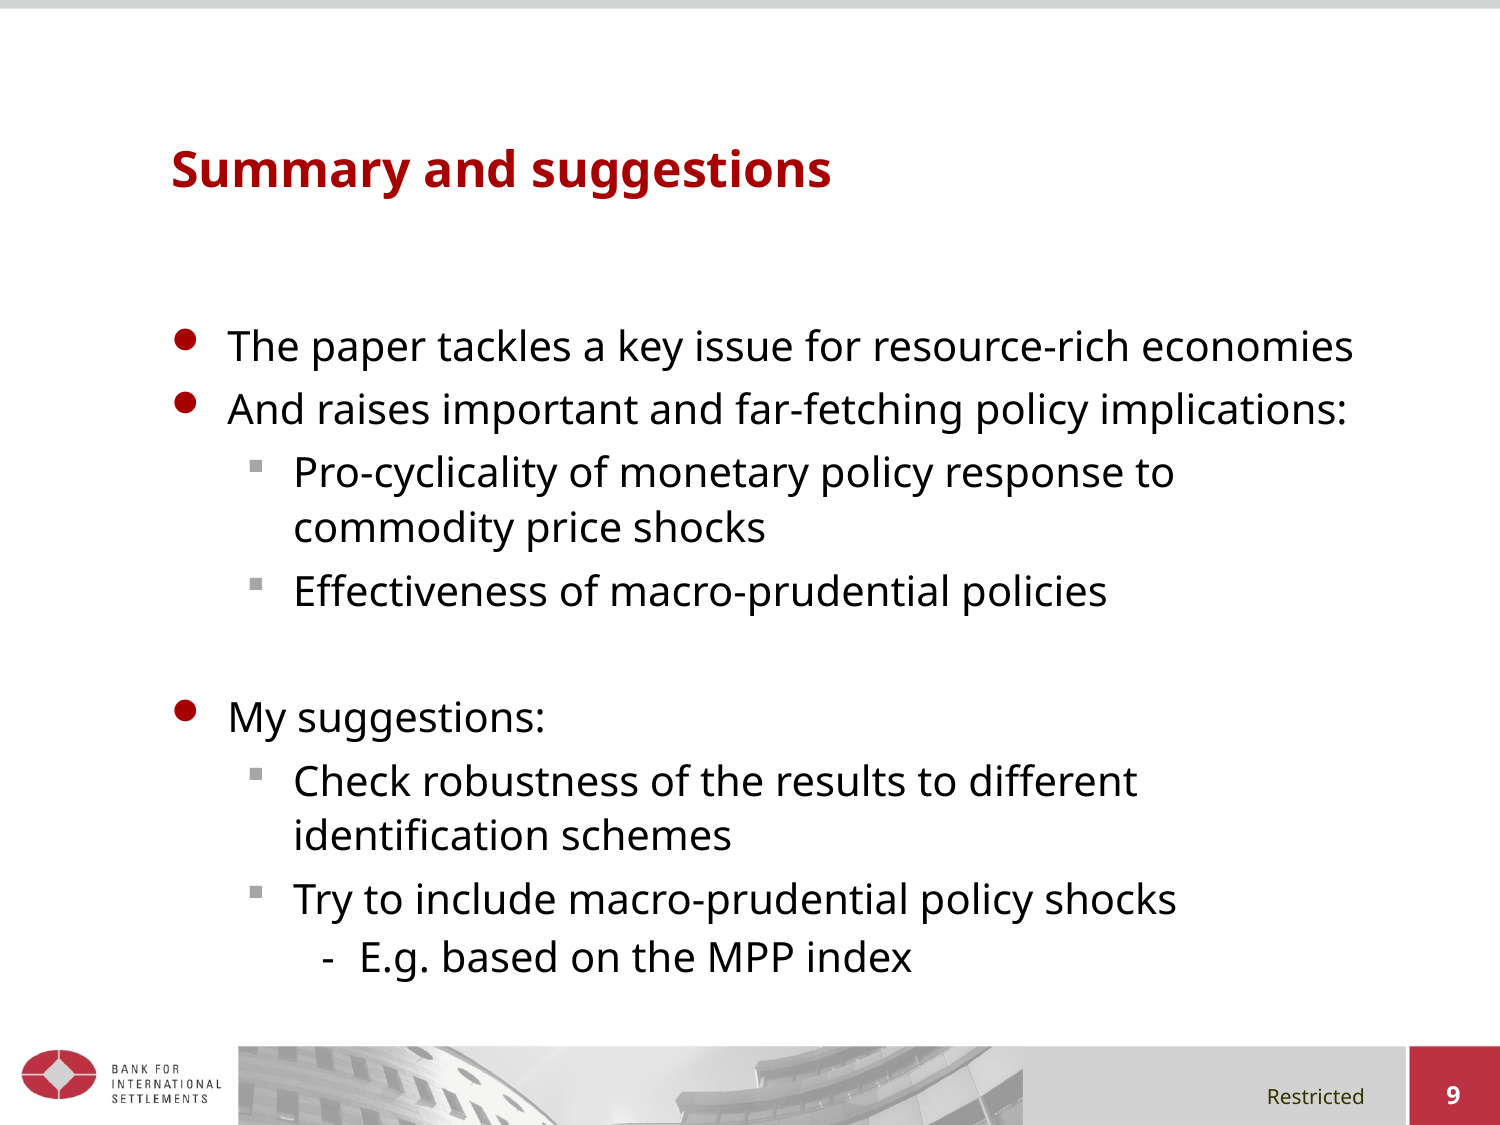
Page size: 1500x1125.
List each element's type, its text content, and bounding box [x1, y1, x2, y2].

title Summary and suggestions [171, 137, 1398, 214]
slide_number 9 [1407, 1072, 1500, 1125]
list The paper tackles a key issue for resource-rich economies And raises important and far-fetching policy implications: Pro-cyclicality of monetary policy response to commodity price shocks Effectiveness of macro-prudential policies My suggestions: Check robustness of the results to different identification schemes Try to include macro-prudential policy shocks E.g. based on the MPP index [171, 314, 1400, 1012]
picture [21, 1044, 1500, 1125]
